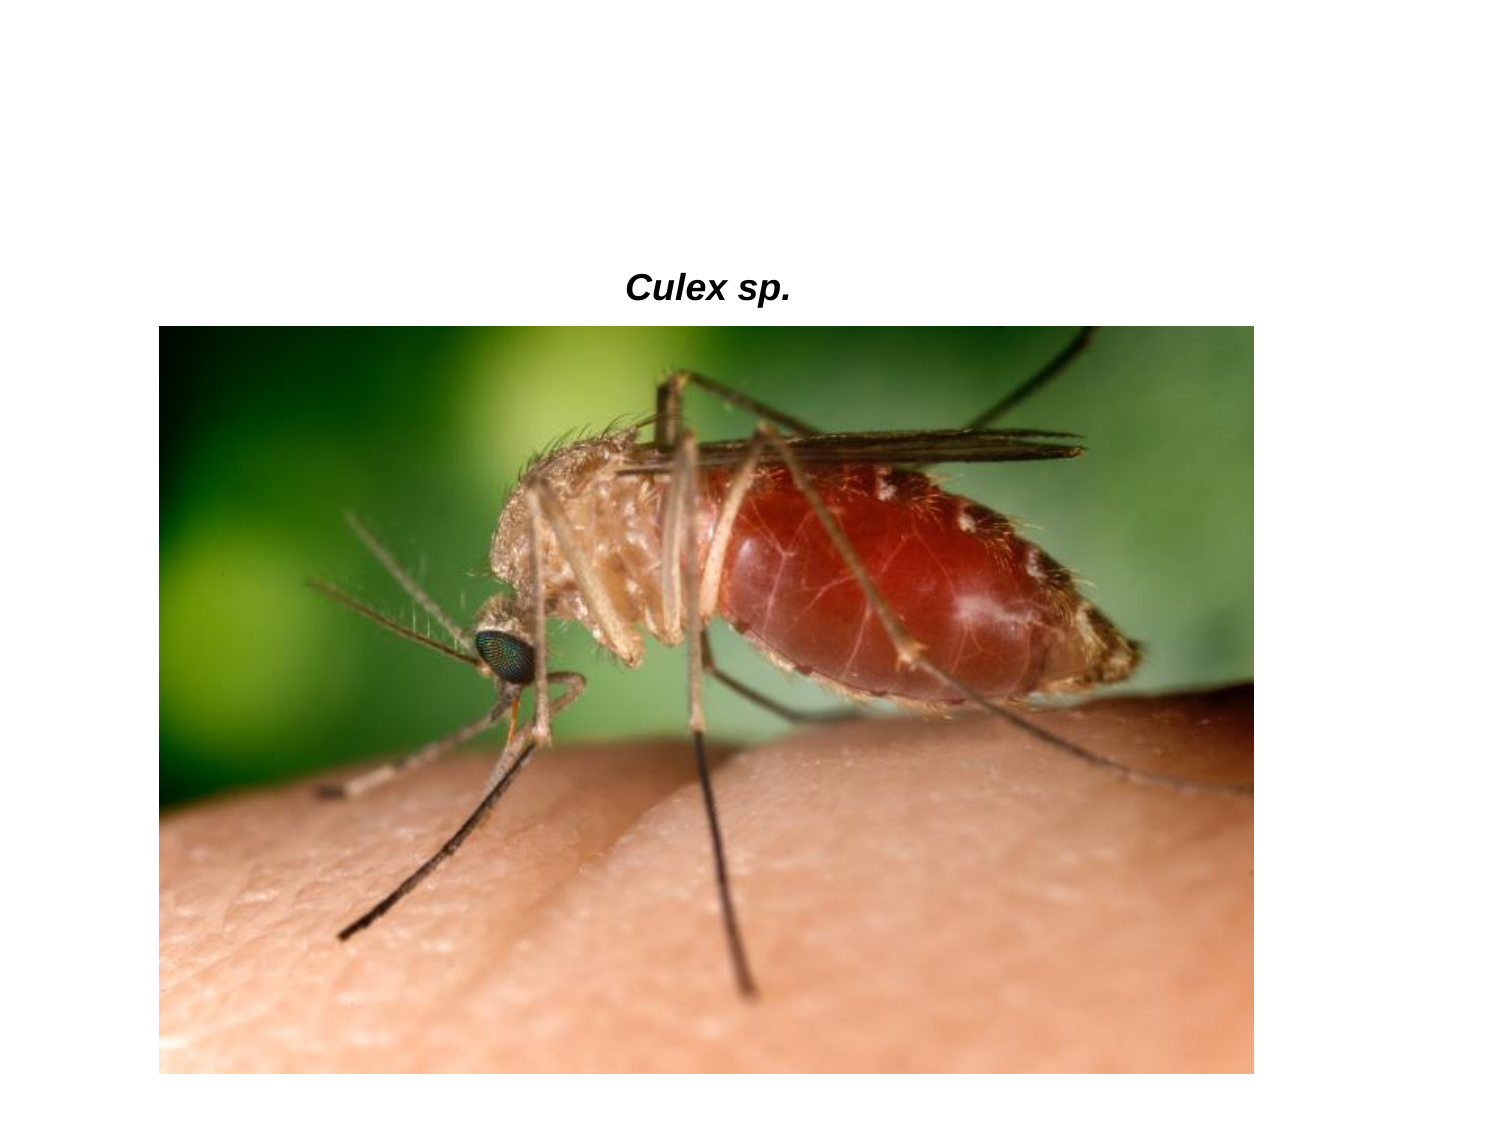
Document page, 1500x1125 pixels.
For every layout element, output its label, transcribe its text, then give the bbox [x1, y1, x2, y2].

text_box Culex sp. [466, 255, 951, 316]
picture [159, 326, 1254, 1074]
